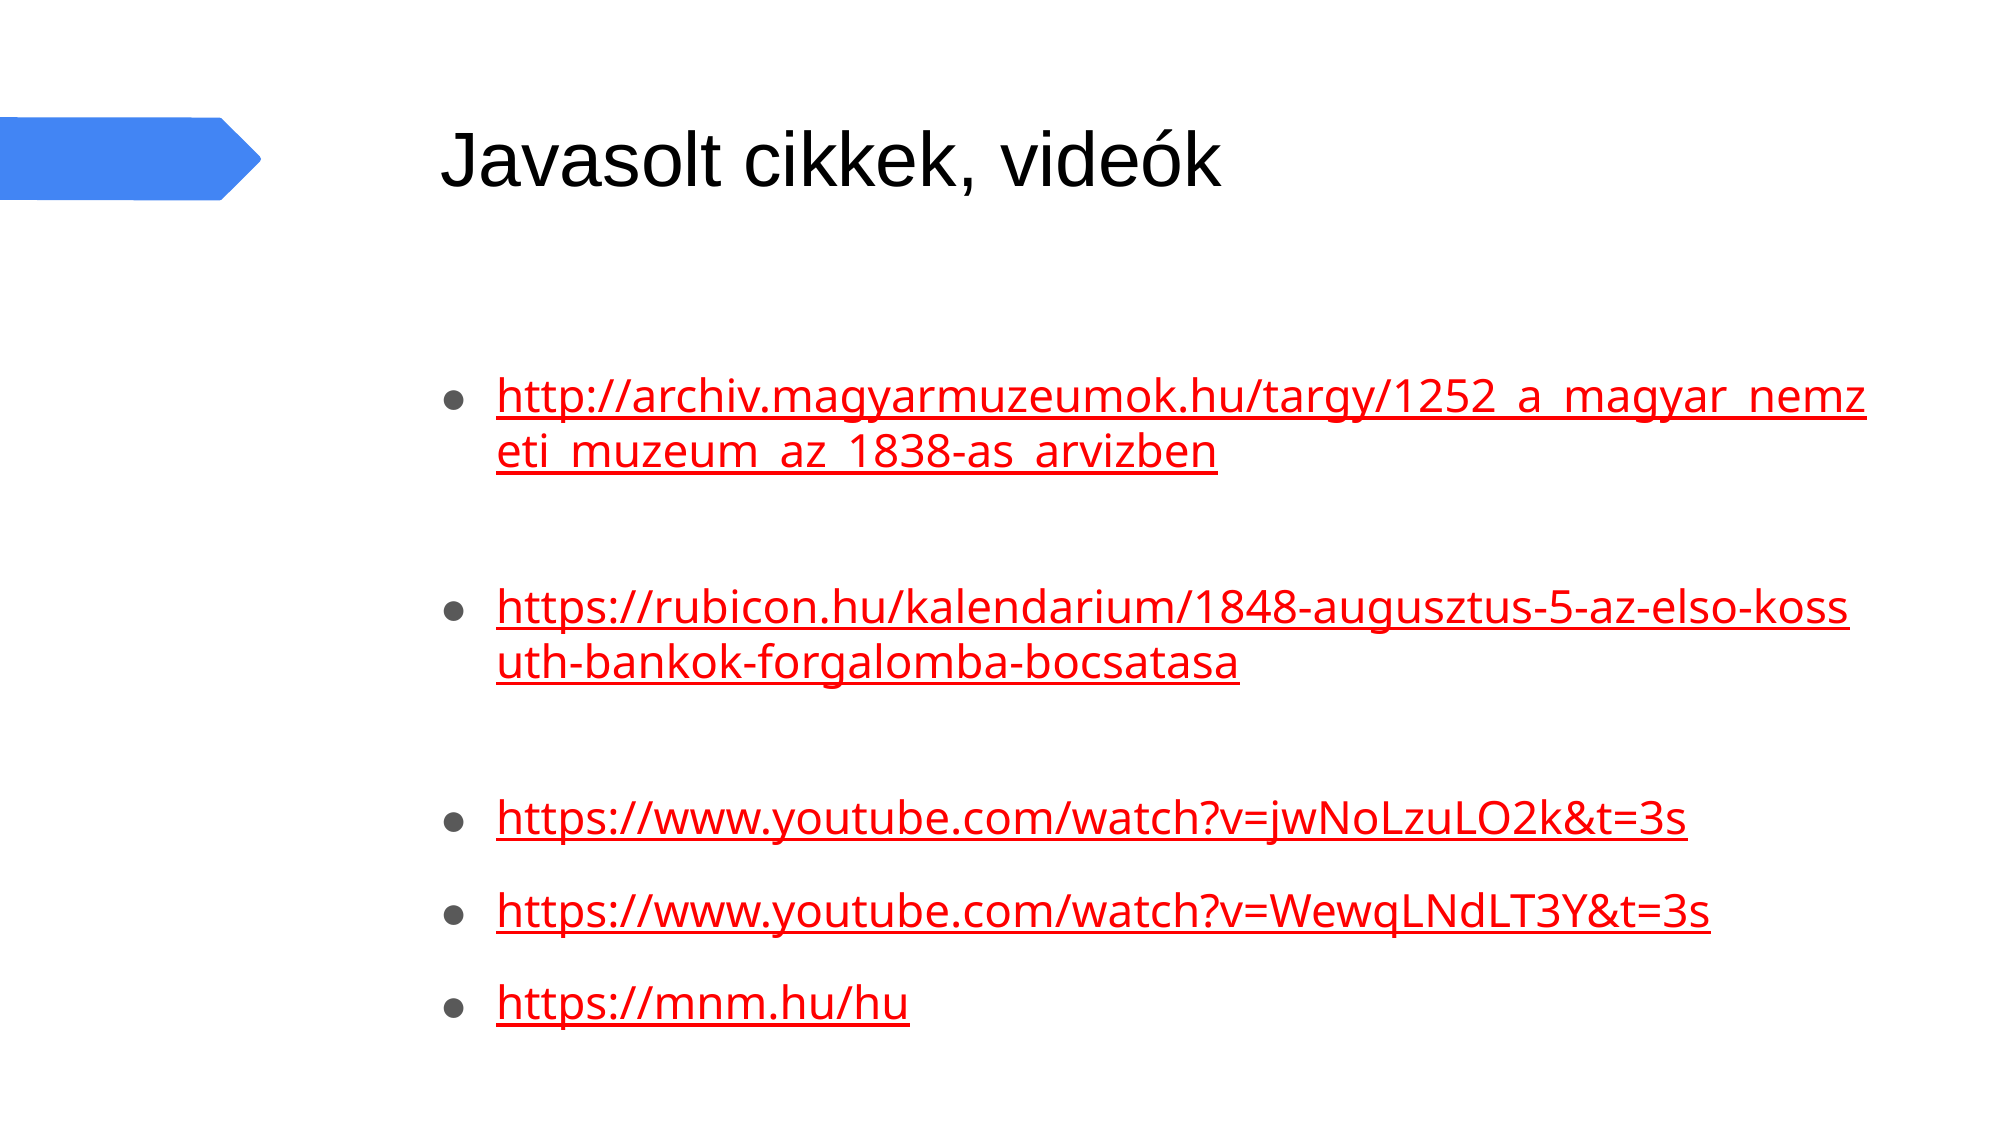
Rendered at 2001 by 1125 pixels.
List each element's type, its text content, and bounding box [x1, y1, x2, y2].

list http://archiv.magyarmuzeumok.hu/targy/1252_a_magyar_nemzeti_muzeum_az_1838-as_arvizben https://rubicon.hu/kalendarium/1848-augusztus-5-az-elso-kossuth-bankok-forgalomba-bocsatasa https://www.youtube.com/watch?v=jwNoLzuLO2k&t=3s https://www.youtube.com/watch?v=WewqLNdLT3Y&t=3s https://mnm.hu/hu [424, 350, 1888, 970]
title Javasolt cikkek, videók [425, 102, 1888, 313]
